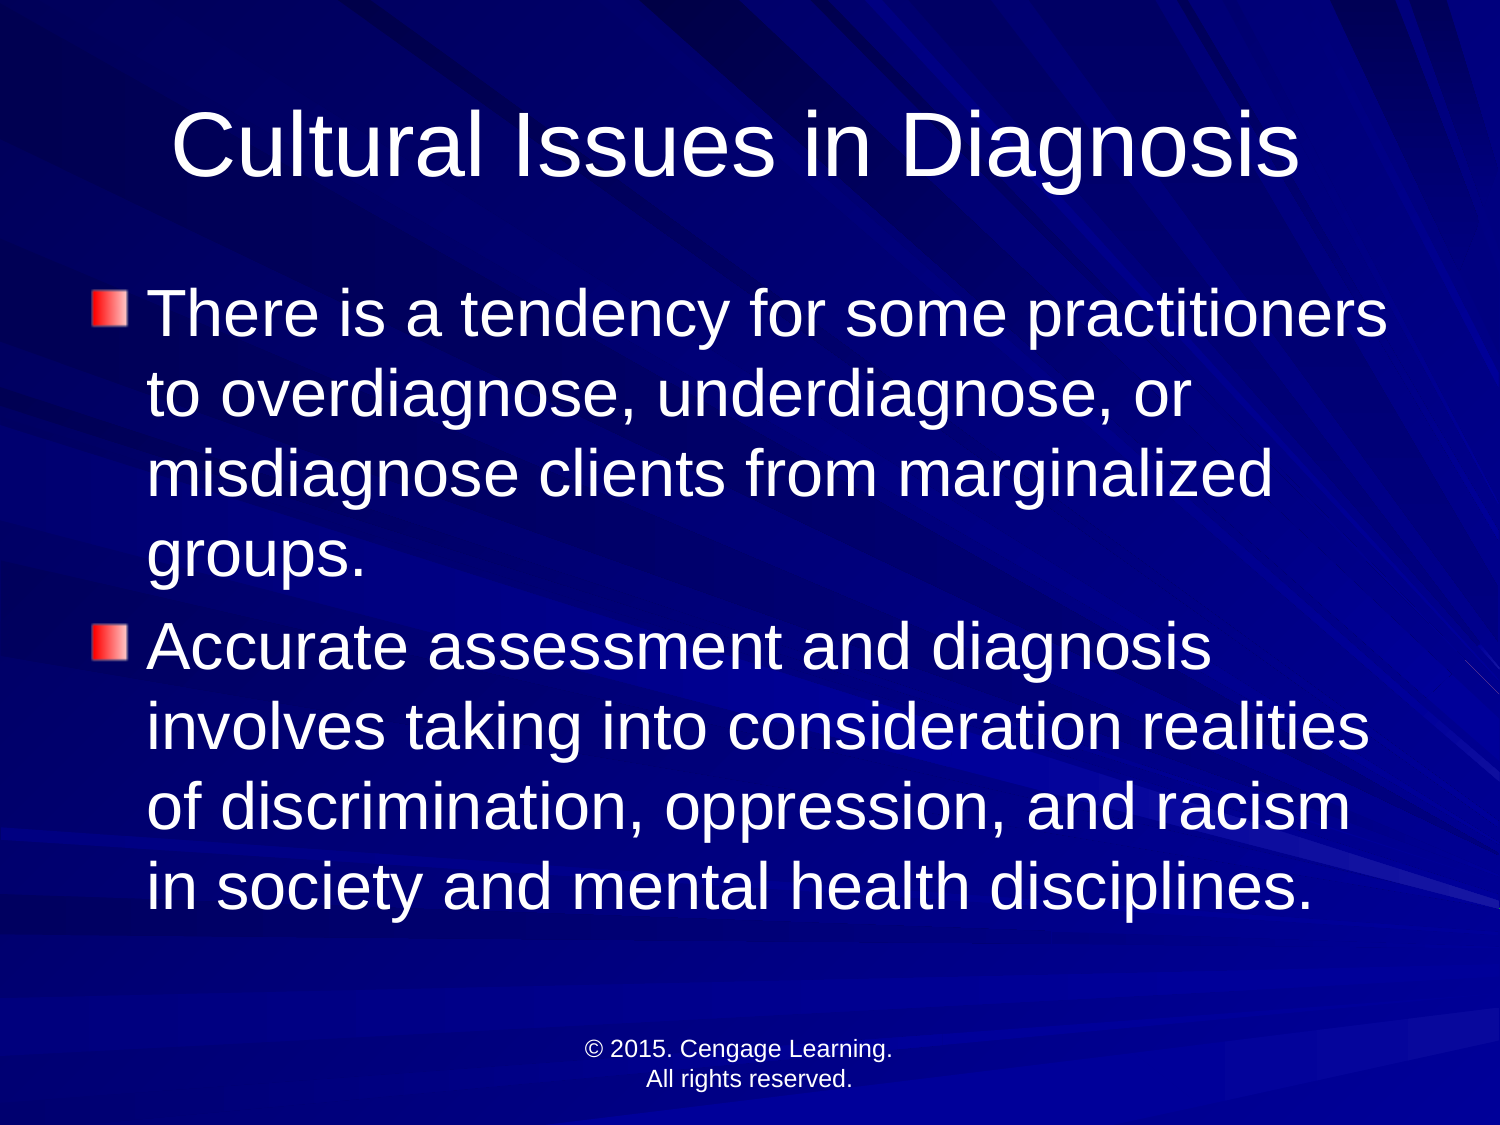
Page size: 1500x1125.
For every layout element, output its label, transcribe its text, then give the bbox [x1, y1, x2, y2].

list There is a tendency for some practitioners to overdiagnose, underdiagnose, or misdiagnose clients from marginalized groups. Accurate assessment and diagnosis involves taking into consideration realities of discrimination, oppression, and racism in society and mental health disciplines. [74, 262, 1426, 1006]
footer © 2015. Cengage Learning. All rights reserved. [512, 1024, 988, 1101]
picture [90, 622, 132, 665]
title Cultural Issues in Diagnosis [74, 45, 1426, 234]
picture [90, 288, 132, 331]
